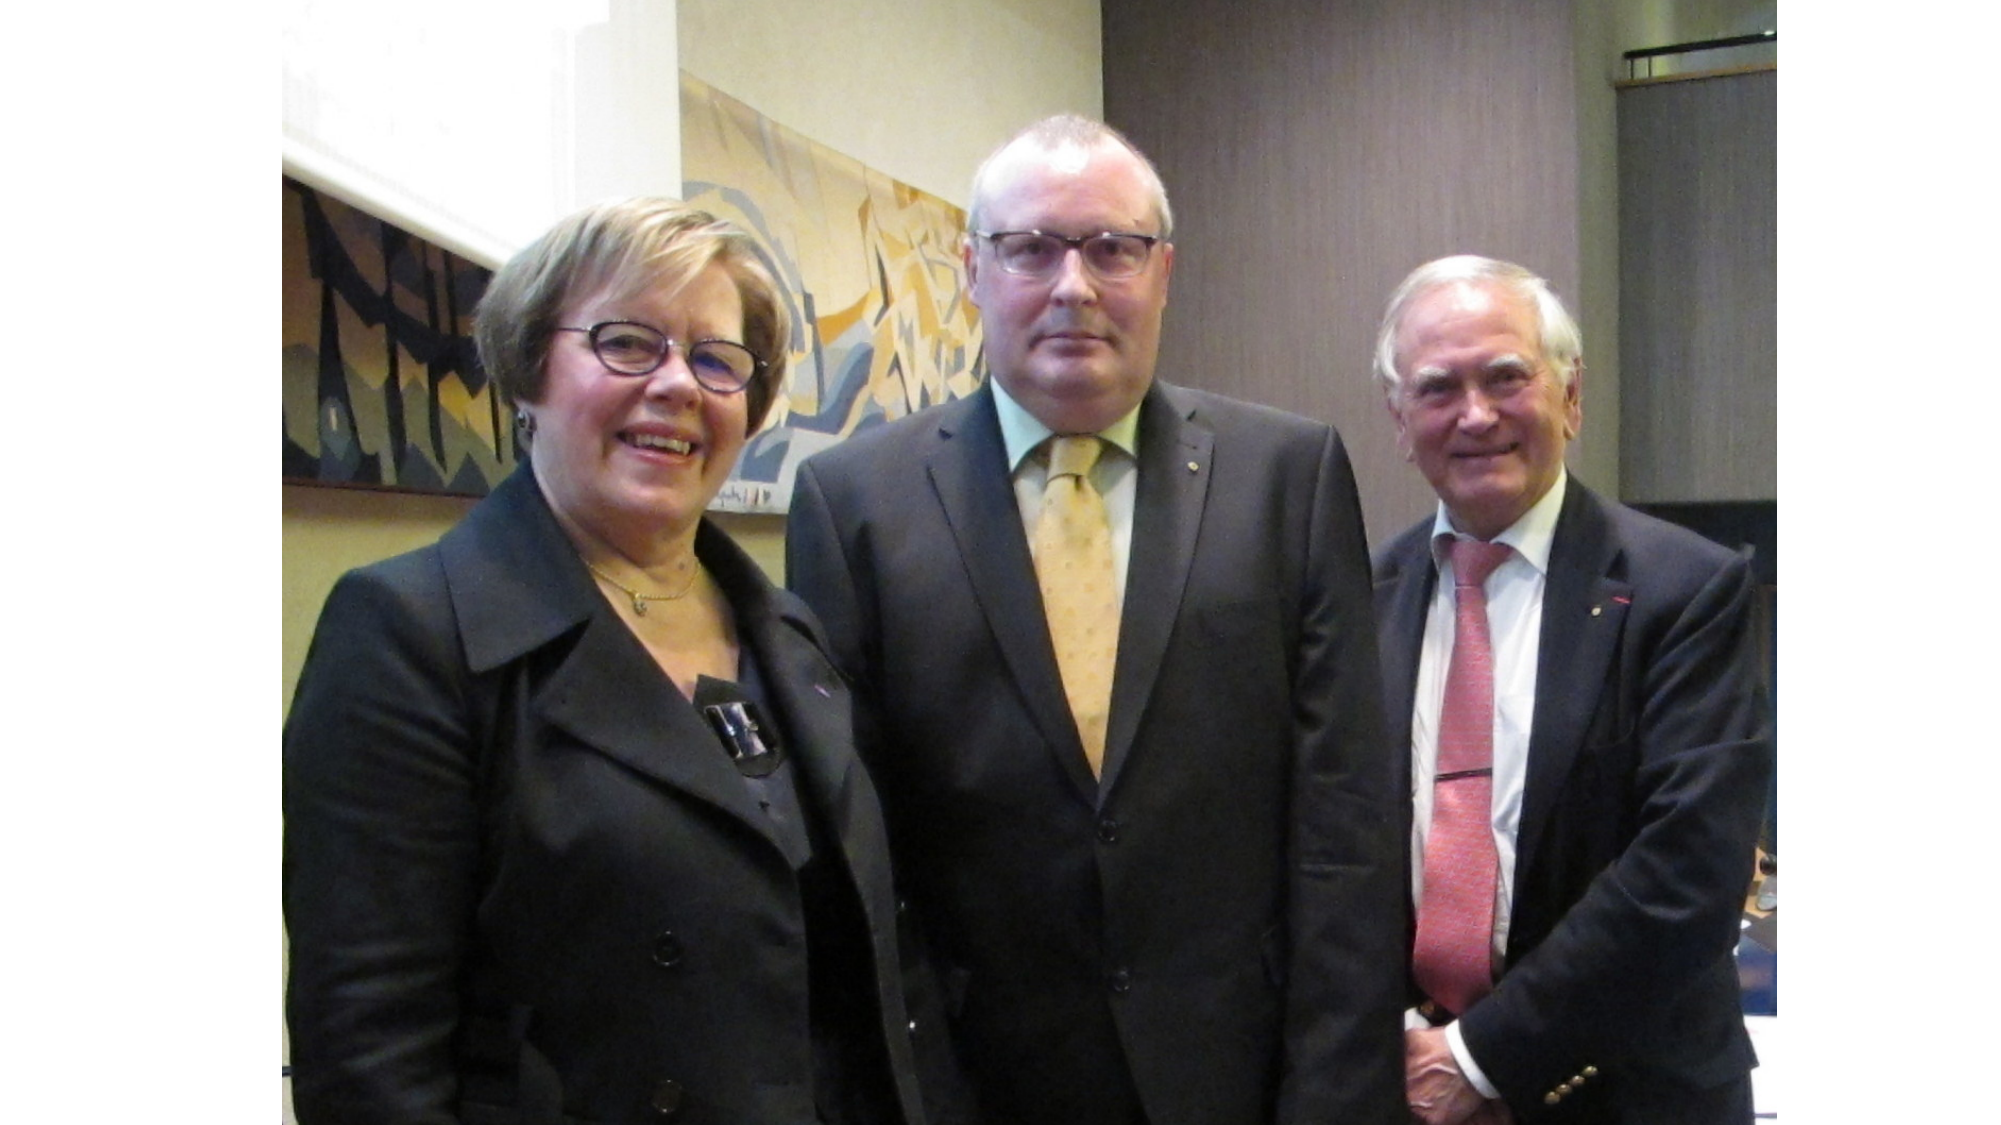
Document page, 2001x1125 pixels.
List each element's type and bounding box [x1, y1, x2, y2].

picture [282, 0, 1777, 1125]
